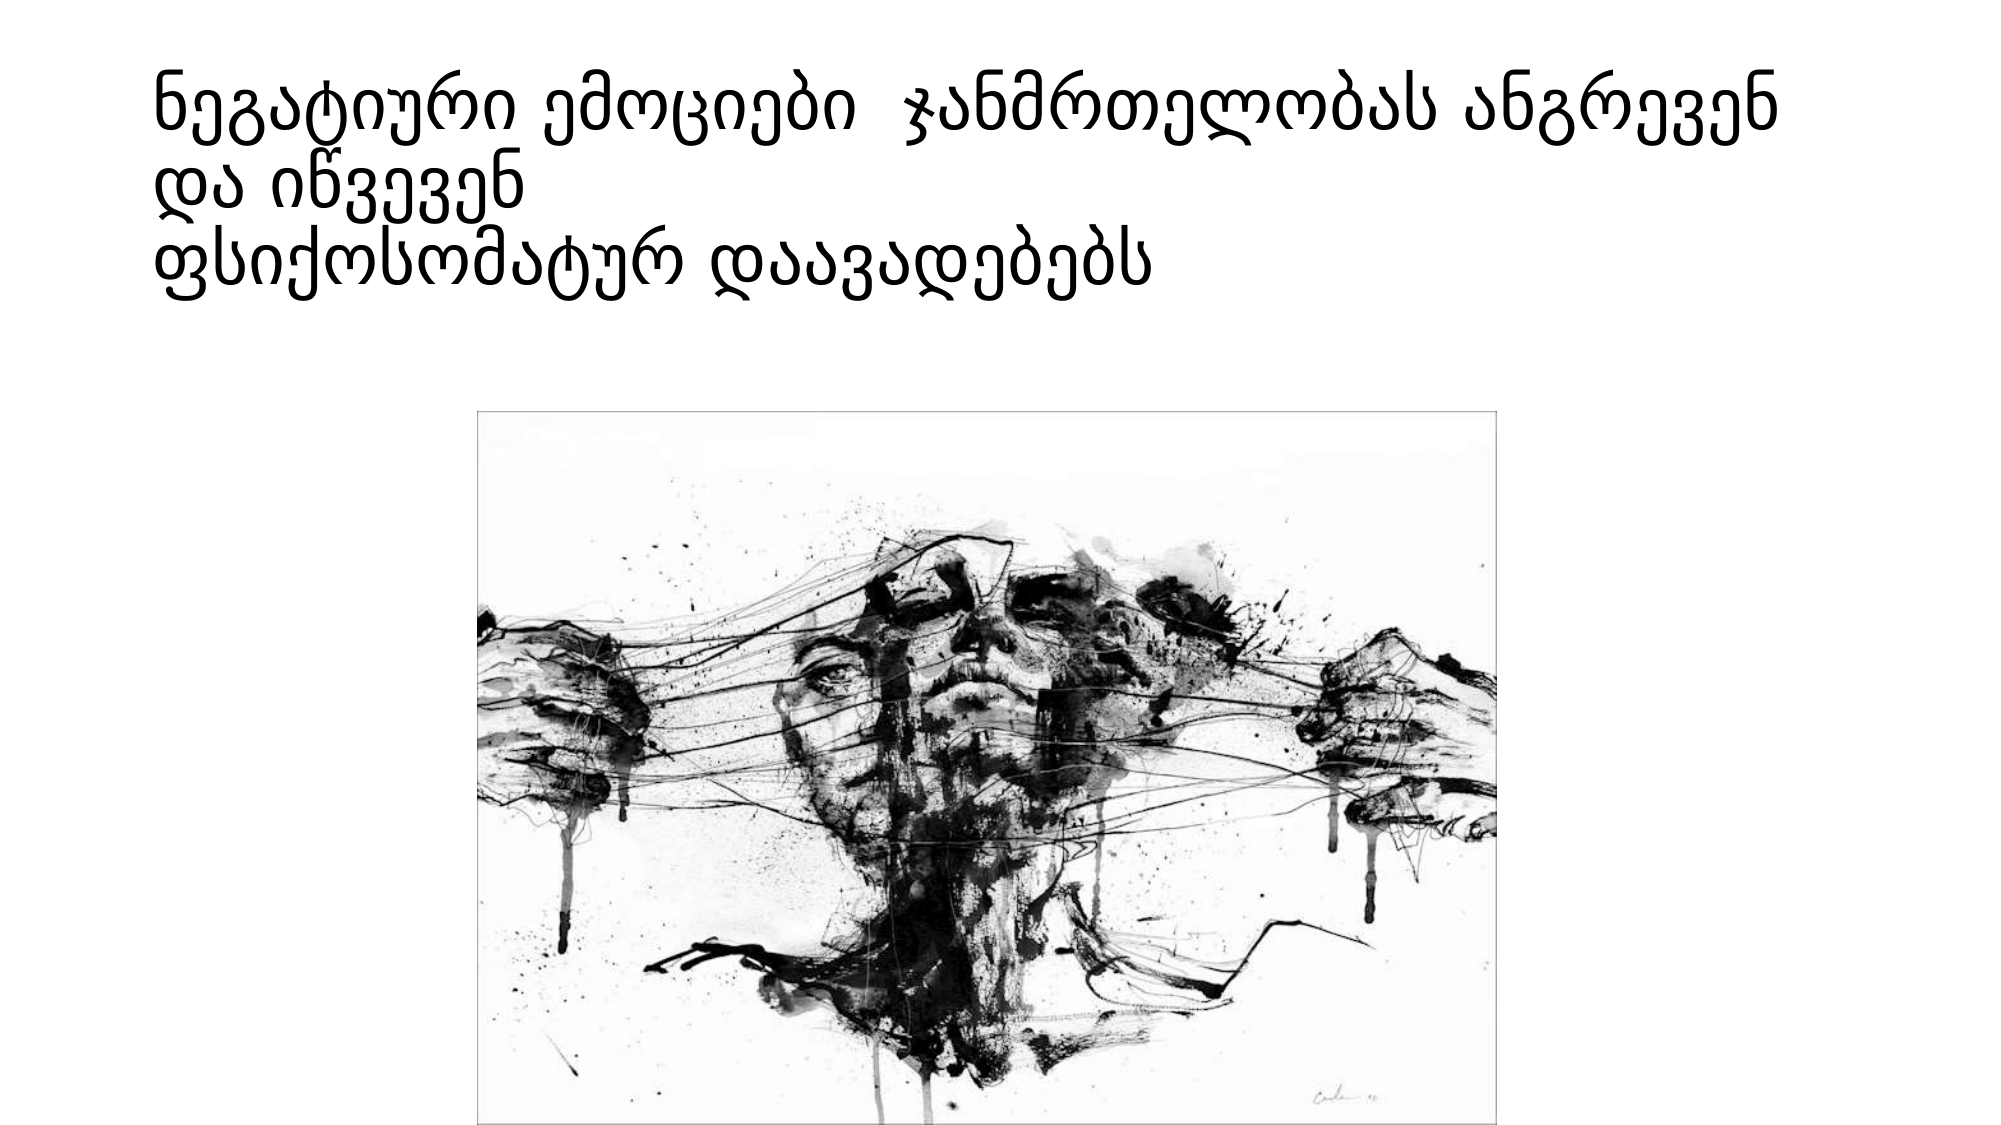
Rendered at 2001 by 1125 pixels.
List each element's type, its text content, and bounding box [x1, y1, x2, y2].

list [477, 411, 1497, 1125]
title ნეგატიური ემოციები ჯანმრთელობას ანგრევენ და იწვევენ ფსიქოსომატურ დაავადებებს [137, 59, 1863, 395]
